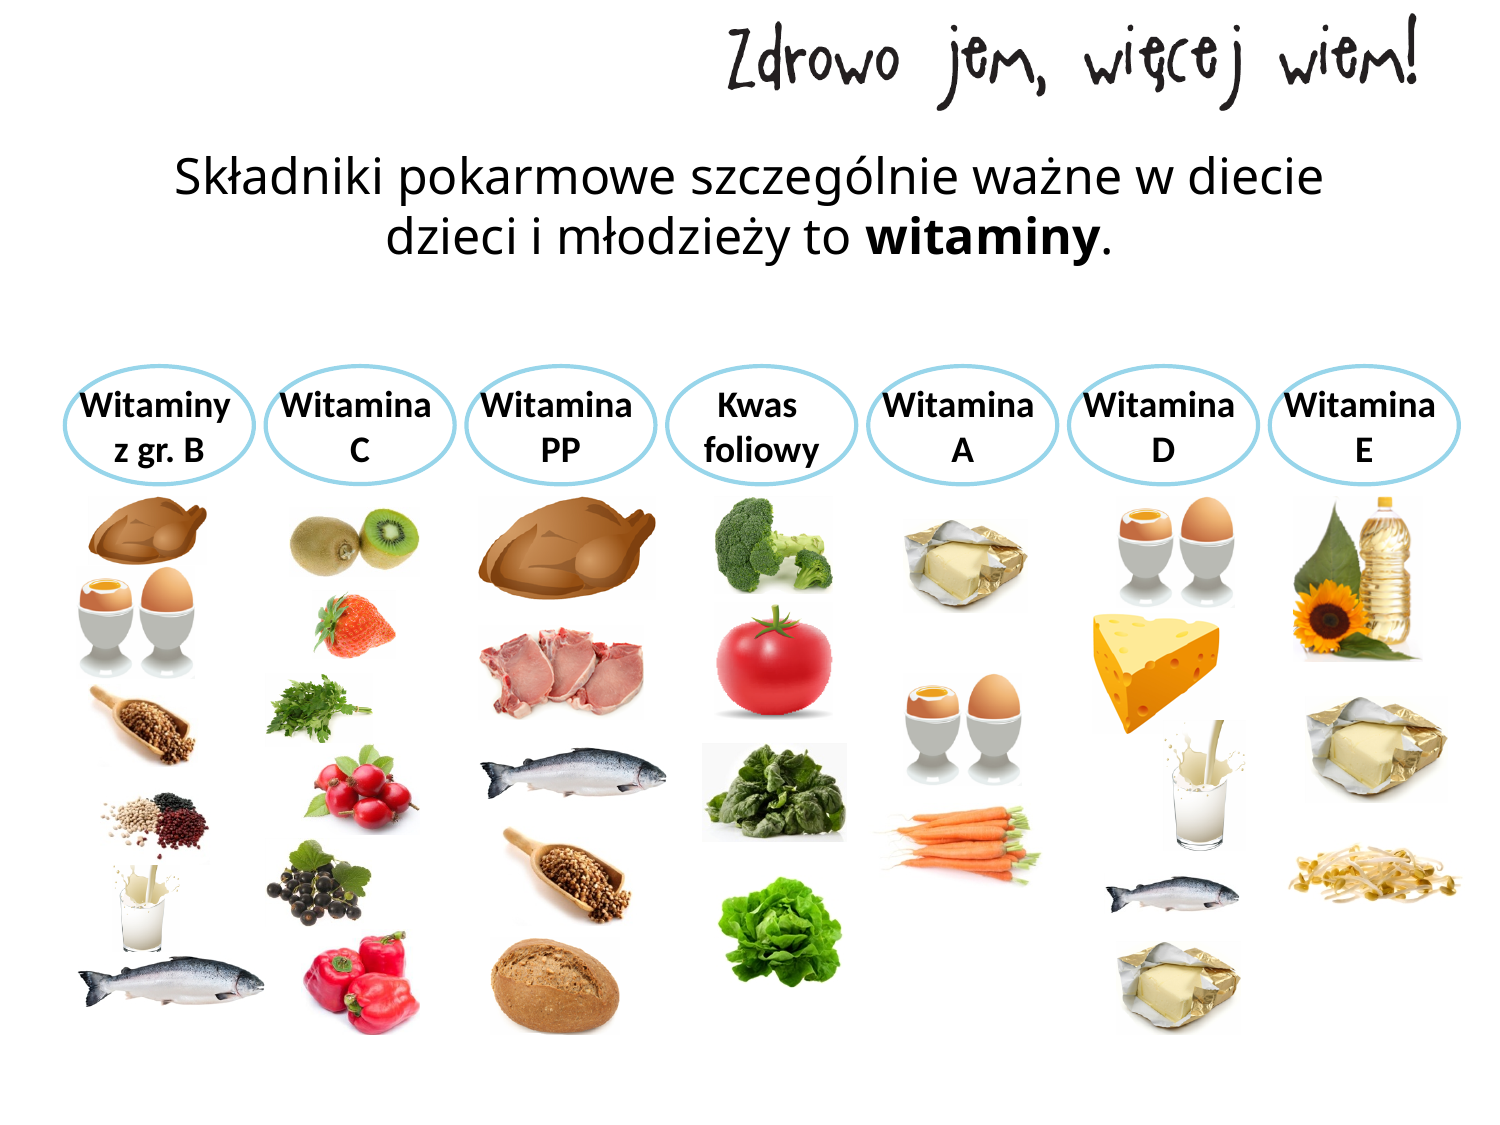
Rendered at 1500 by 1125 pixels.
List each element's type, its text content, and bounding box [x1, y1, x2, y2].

picture [702, 743, 847, 842]
picture [714, 875, 845, 988]
picture [88, 684, 201, 767]
picture [265, 672, 420, 835]
text_box Witamina E [1269, 366, 1459, 485]
picture [1293, 495, 1424, 662]
text_box Witamina C [265, 366, 455, 485]
picture [478, 495, 656, 600]
picture [300, 929, 420, 1036]
picture [903, 519, 1029, 613]
picture [288, 507, 420, 578]
text_box Kwas foliowy [667, 366, 857, 485]
text_box Witamina D [1069, 366, 1259, 485]
picture [478, 625, 644, 720]
picture [478, 743, 668, 801]
text_box Witamina PP [466, 366, 656, 485]
picture [312, 590, 396, 659]
picture [76, 779, 266, 1009]
picture [1092, 613, 1247, 851]
text_box Składniki pokarmowe szczególnie ważne w diecie dzieci i młodzieży to witaminy. [126, 137, 1374, 272]
picture [903, 673, 1022, 786]
picture [265, 838, 373, 928]
picture [1115, 941, 1241, 1036]
picture [1115, 495, 1235, 608]
picture [714, 495, 833, 594]
picture [489, 936, 621, 1036]
picture [1304, 696, 1448, 804]
picture [1281, 838, 1465, 909]
picture [867, 802, 1046, 888]
picture [76, 495, 207, 679]
text_box Witamina A [868, 366, 1058, 485]
picture [1104, 873, 1240, 915]
text_box Witaminy z gr. B [64, 366, 254, 485]
picture [501, 826, 638, 926]
picture [714, 602, 833, 721]
picture [720, 10, 1424, 114]
